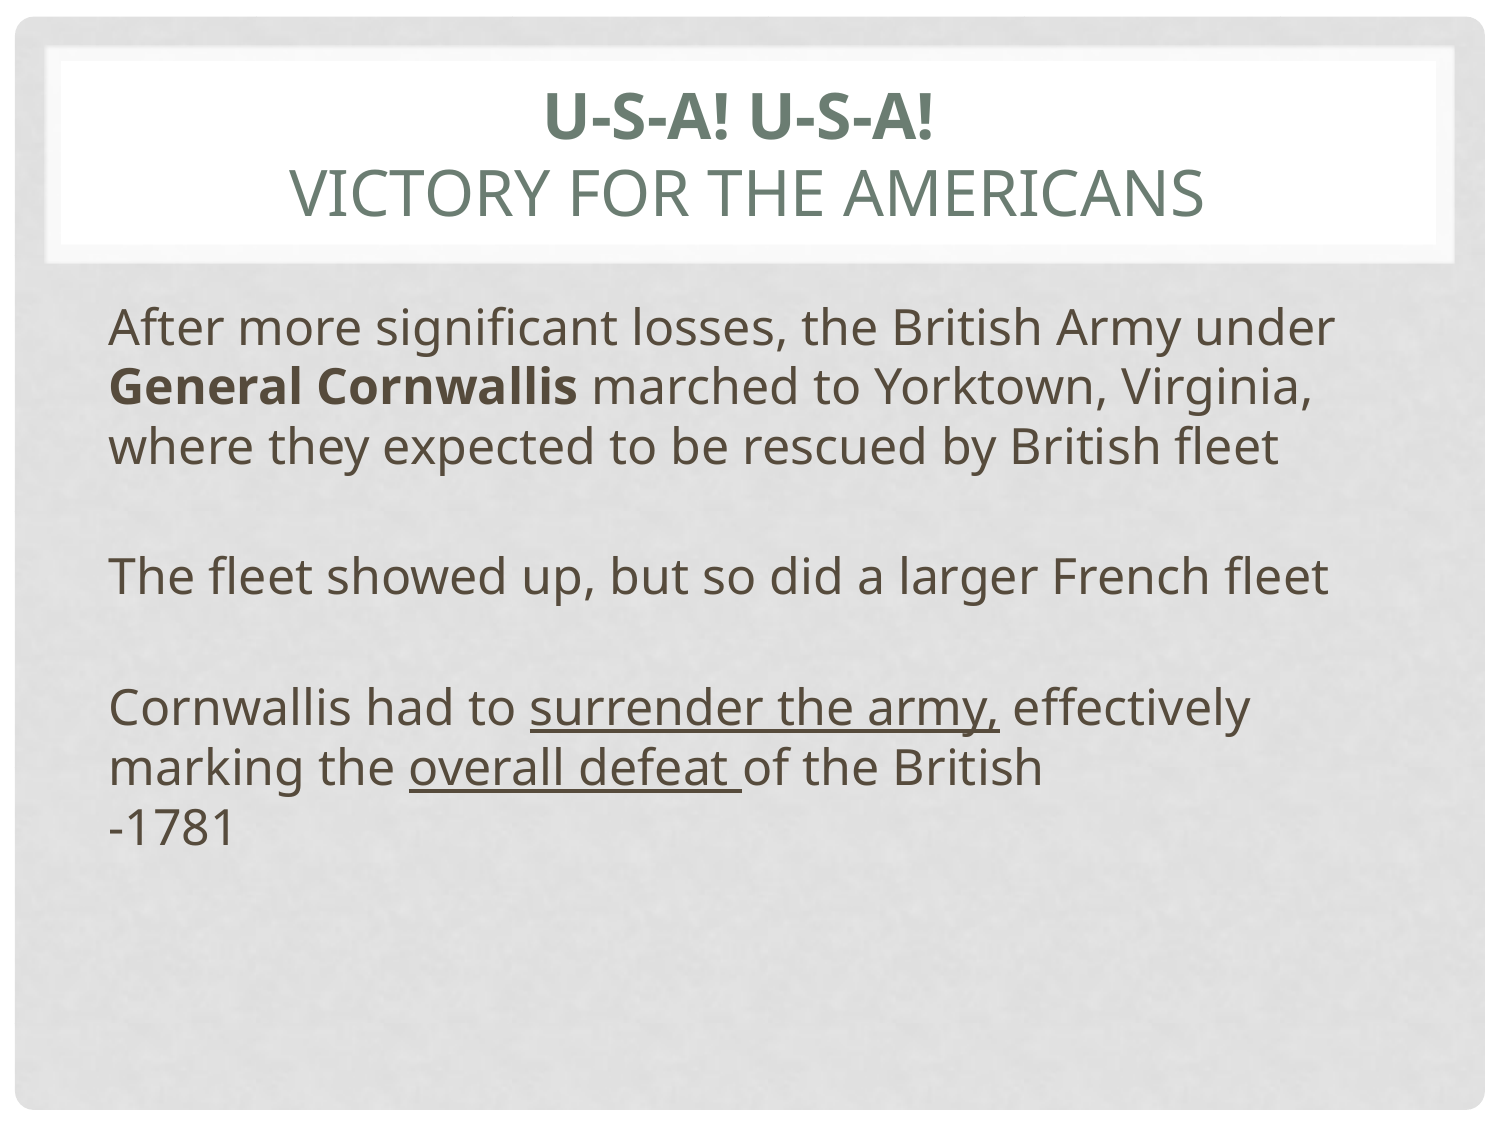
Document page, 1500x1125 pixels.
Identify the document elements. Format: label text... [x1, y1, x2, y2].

title U-S-A! U-S-A! Victory for the Americans [69, 66, 1425, 238]
list After more significant losses, the British Army under General Cornwallis marched to Yorktown, Virginia, where they expected to be rescued by British fleet The fleet showed up, but so did a larger French fleet Cornwallis had to surrender the army, effectively marking the overall defeat of the British -1781 [75, 287, 1425, 1005]
